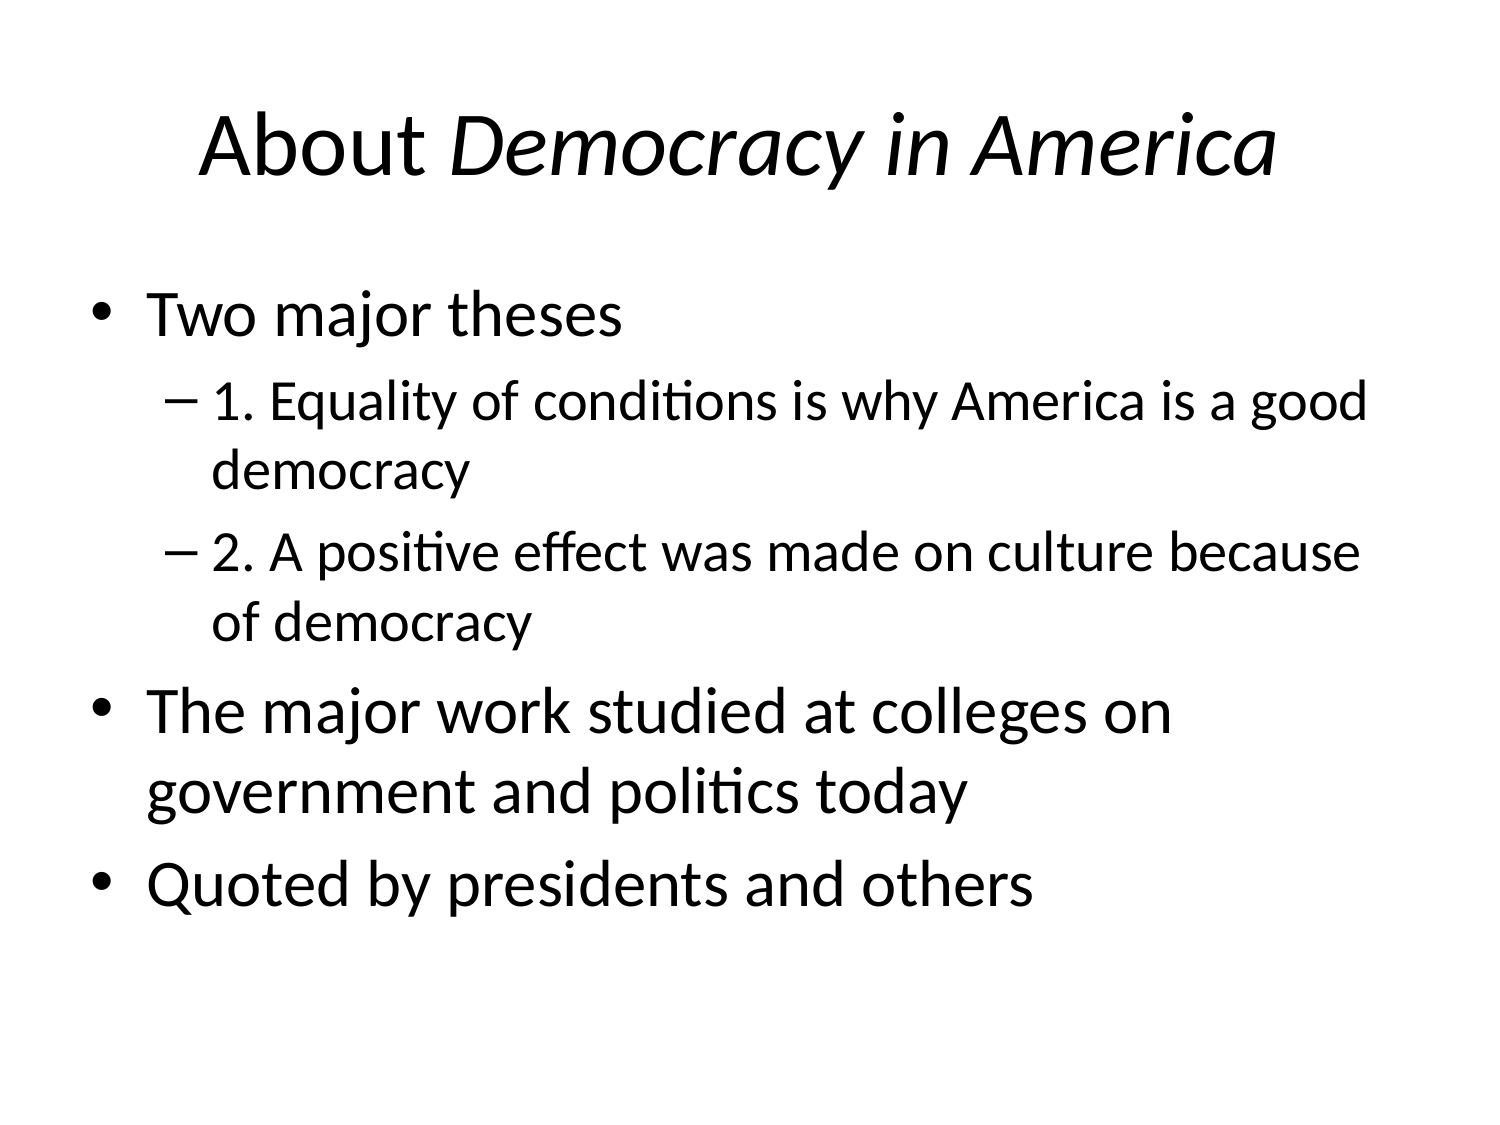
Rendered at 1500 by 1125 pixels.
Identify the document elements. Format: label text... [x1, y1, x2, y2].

list Two major theses 1. Equality of conditions is why America is a good democracy 2. A positive effect was made on culture because of democracy The major work studied at colleges on government and politics today Quoted by presidents and others [75, 262, 1425, 1005]
title About Democracy in America [75, 45, 1425, 233]
